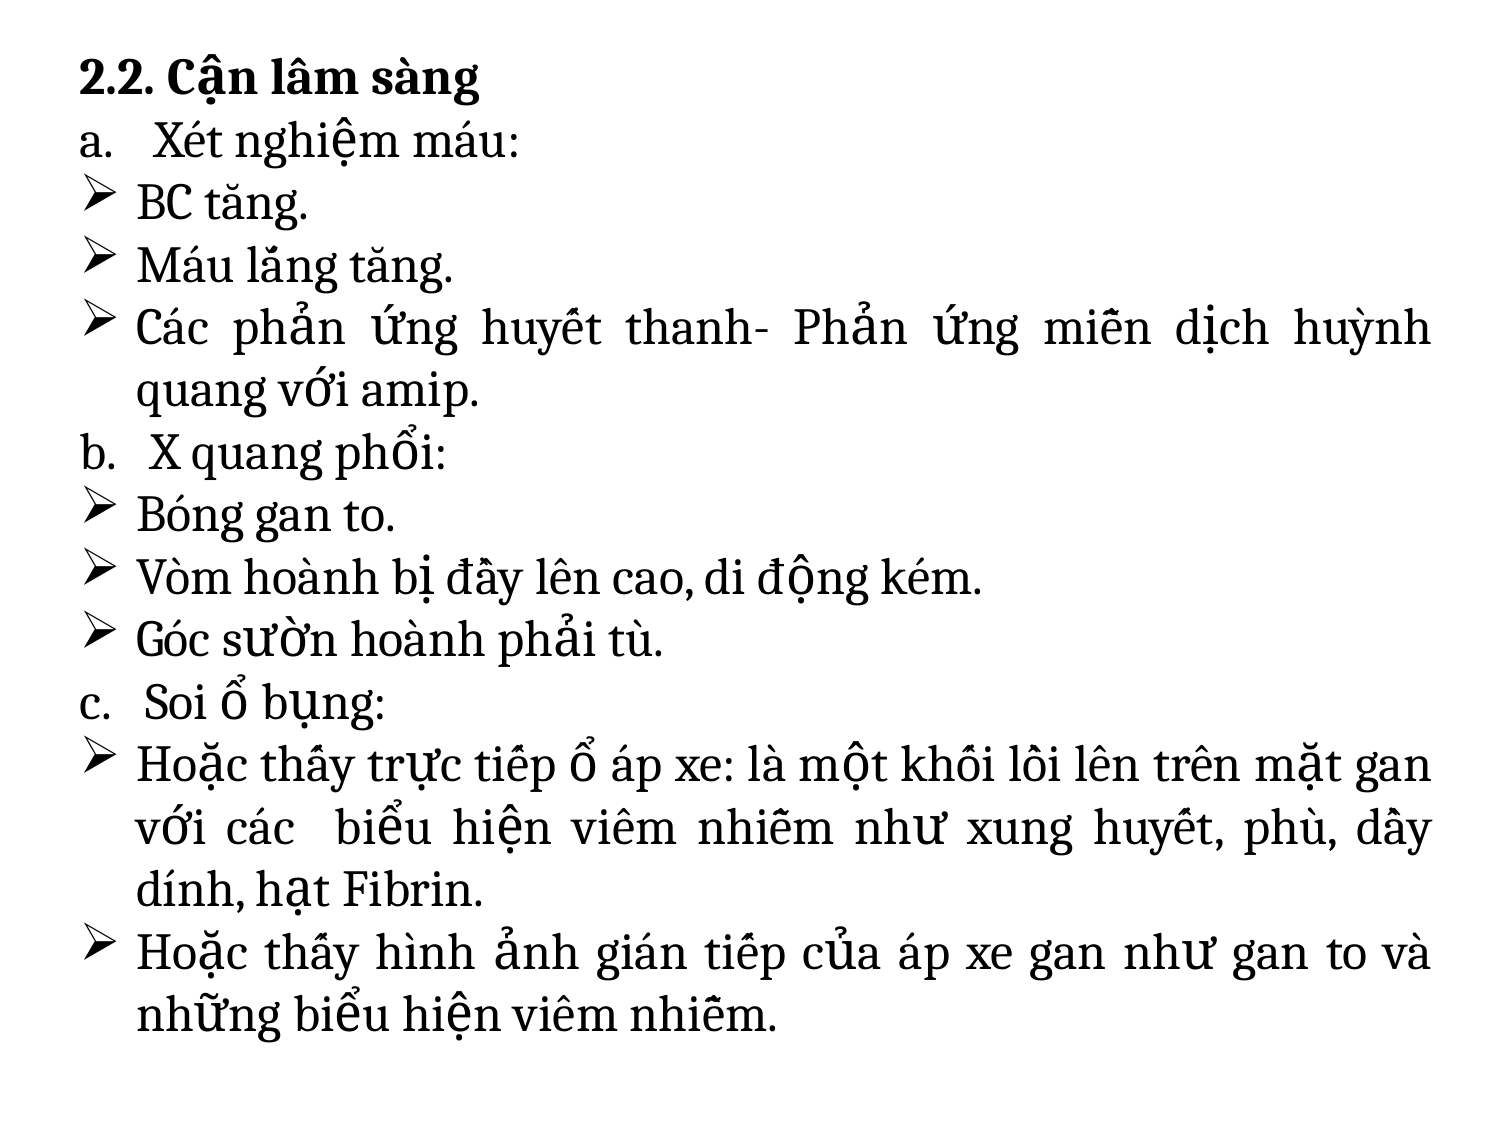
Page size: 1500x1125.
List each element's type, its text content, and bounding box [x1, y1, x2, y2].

text_box 2.2. Cận lâm sàng Xét nghiệm máu: BC tăng. Máu lắng tăng. Các phản ứng huyết thanh- Phản ứng miễn dịch huỳnh quang với amip. b. X quang phổi: Bóng gan to. Vòm hoành bị đầy lên cao, di động kém. Góc sườn hoành phải tù. c. Soi ổ bụng: Hoặc thấy trực tiếp ổ áp xe: là một khối lồi lên trên mặt gan với các biểu hiện viêm nhiễm như xung huyết, phù, dầy dính, hạt Fibrin. Hoặc thấy hình ảnh gián tiếp của áp xe gan như gan to và những biểu hiện viêm nhiễm. [64, 35, 1447, 1112]
